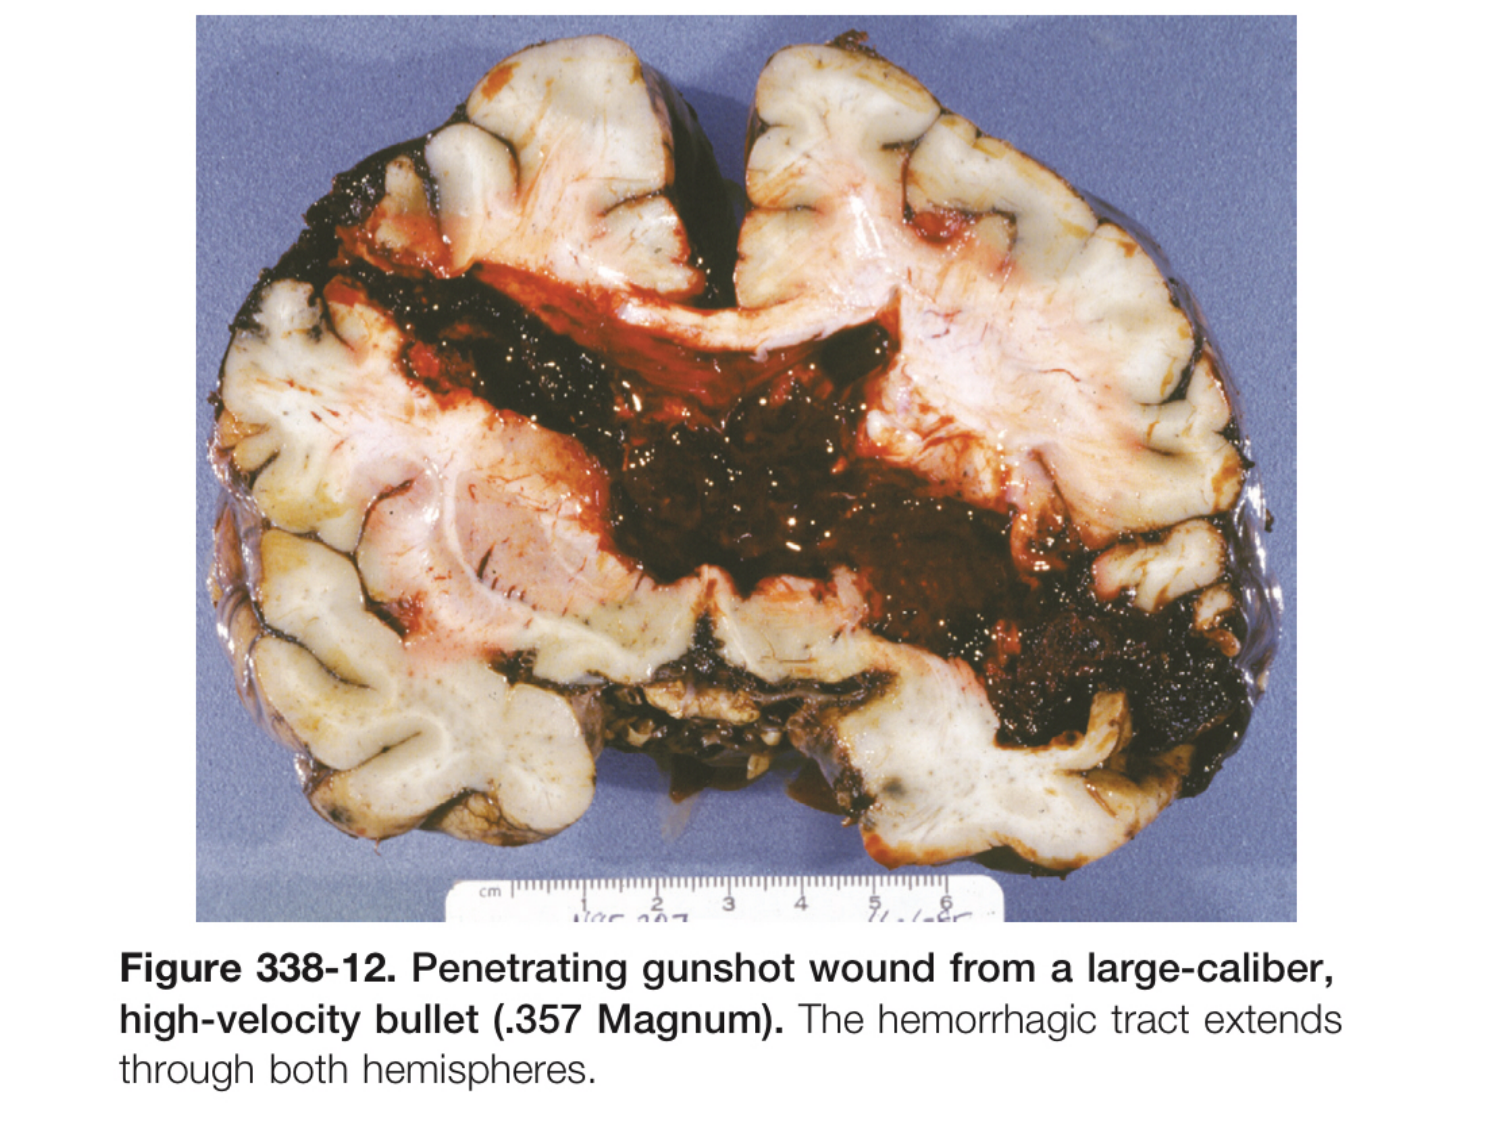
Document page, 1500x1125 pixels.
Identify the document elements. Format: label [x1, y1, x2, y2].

list [103, 0, 1397, 1121]
